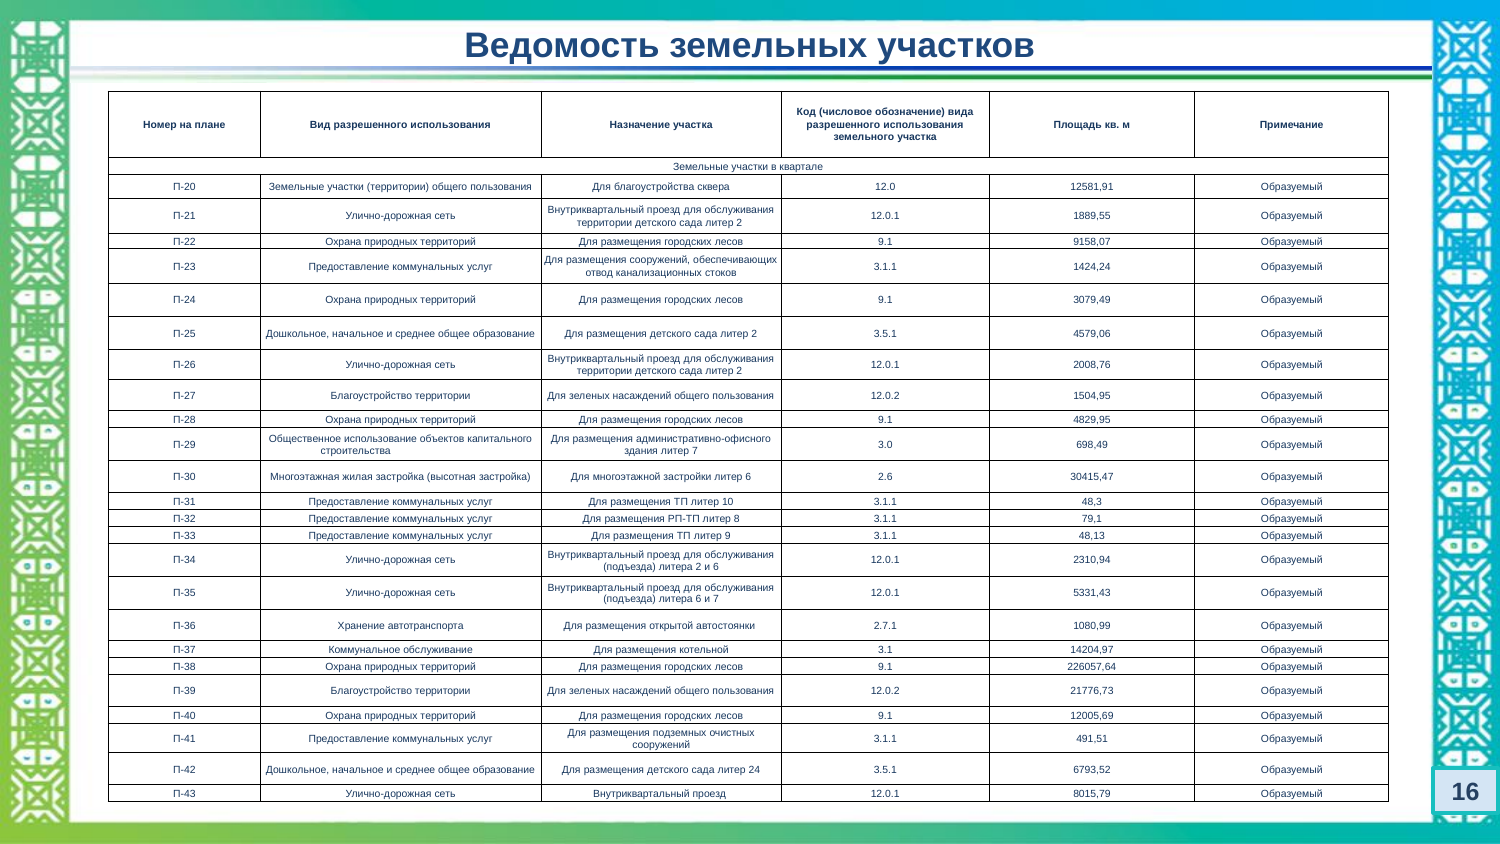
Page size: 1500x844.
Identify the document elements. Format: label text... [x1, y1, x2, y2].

table_cell П-26 [109, 350, 260, 379]
table_cell П-24 [109, 284, 260, 316]
table_cell Внутриквартальный проезд для обслуживания территории детского сада литер 2 [542, 199, 781, 233]
picture [0, 0, 1500, 844]
table_cell Для зеленых насаждений общего пользования [542, 675, 781, 706]
table_cell Охрана природных территорий [261, 658, 541, 674]
table_cell П-35 [109, 577, 260, 609]
table_cell Для размещения открытой автостоянки [542, 610, 781, 640]
table_cell Образуемый [1195, 317, 1388, 349]
table_cell 4579,06 [990, 317, 1194, 349]
table_cell Для многоэтажной застройки литер 6 [542, 461, 781, 492]
table_cell Охрана природных территорий [261, 284, 541, 316]
table_cell Для размещения ТП литер 10 [542, 493, 781, 509]
table_cell Улично-дорожная сеть [261, 785, 541, 801]
table_cell 9158,07 [990, 234, 1194, 248]
table_cell Образуемый [1195, 510, 1388, 526]
table_cell П-34 [109, 544, 260, 576]
table_cell 491,51 [990, 724, 1194, 752]
table_cell Образуемый [1195, 249, 1388, 283]
table_cell Образуемый [1195, 461, 1388, 492]
table_cell Для размещения подземных очистных сооружений [542, 724, 781, 752]
table_cell Благоустройство территории [261, 380, 541, 410]
table_cell 3.5.1 [782, 753, 989, 784]
table_cell 12.0 [782, 175, 989, 198]
table_cell 12.0.1 [782, 544, 989, 576]
table_cell П-31 [109, 493, 260, 509]
table_cell Образуемый [1195, 527, 1388, 543]
table_cell 2008,76 [990, 350, 1194, 379]
table_cell 12005,69 [990, 707, 1194, 723]
table_cell 1424,24 [990, 249, 1194, 283]
table_cell Для зеленых насаждений общего пользования [542, 380, 781, 410]
table_cell 3.1.1 [782, 493, 989, 509]
table_cell 12.0.2 [782, 675, 989, 706]
table_cell 79,1 [990, 510, 1194, 526]
table_cell 3.0 [782, 428, 989, 460]
table_cell Для размещения РП-ТП литер 8 [542, 510, 781, 526]
table_cell Образуемый [1195, 380, 1388, 410]
table_cell Образуемый [1195, 753, 1388, 784]
table_cell П-23 [109, 249, 260, 283]
table_cell Внутриквартальный проезд [542, 785, 781, 801]
table_cell 3.1.1 [782, 527, 989, 543]
table_cell Общественное использование объектов капитального строительства [261, 428, 541, 460]
table_cell П-33 [109, 527, 260, 543]
table_cell Предоставление коммунальных услуг [261, 527, 541, 543]
table_cell Образуемый [1195, 577, 1388, 609]
table_cell Образуемый [1195, 641, 1388, 657]
table_cell П-41 [109, 724, 260, 752]
table_cell Внутриквартальный проезд для обслуживания территории детского сада литер 2 [542, 350, 781, 379]
table_cell 698,49 [990, 428, 1194, 460]
table_cell Образуемый [1195, 493, 1388, 509]
table_cell 3.1.1 [782, 510, 989, 526]
text_box Ведомость земельных участков [57, 15, 1443, 72]
table_cell Предоставление коммунальных услуг [261, 493, 541, 509]
table_cell П-25 [109, 317, 260, 349]
table_cell Для размещения городских лесов [542, 658, 781, 674]
table_cell 12581,91 [990, 175, 1194, 198]
table_cell Для размещения детского сада литер 24 [542, 753, 781, 784]
table_cell Образуемый [1195, 199, 1388, 233]
table_cell Многоэтажная жилая застройка (высотная застройка) [261, 461, 541, 492]
table_cell Образуемый [1195, 411, 1388, 427]
table_cell 2.6 [782, 461, 989, 492]
table_cell П-43 [109, 785, 260, 801]
table_cell Предоставление коммунальных услуг [261, 510, 541, 526]
table_cell Хранение автотранспорта [261, 610, 541, 640]
table_cell Предоставление коммунальных услуг [261, 249, 541, 283]
table_cell 8015,79 [990, 785, 1194, 801]
table_cell 30415,47 [990, 461, 1194, 492]
table_cell П-20 [109, 175, 260, 198]
table_cell 3.1.1 [782, 249, 989, 283]
table_cell 226057,64 [990, 658, 1194, 674]
table_cell П-42 [109, 753, 260, 784]
table_cell П-37 [109, 641, 260, 657]
table_cell П-27 [109, 380, 260, 410]
table_cell Дошкольное, начальное и среднее общее образование [261, 753, 541, 784]
table_cell Улично-дорожная сеть [261, 577, 541, 609]
table_cell 9.1 [782, 411, 989, 427]
table_cell 2310,94 [990, 544, 1194, 576]
table_cell Образуемый [1195, 284, 1388, 316]
table_cell Улично-дорожная сеть [261, 544, 541, 576]
table_cell Охрана природных территорий [261, 411, 541, 427]
table_cell П-29 [109, 428, 260, 460]
table_cell П-32 [109, 510, 260, 526]
table_header Номер на плане [109, 95, 260, 157]
table_header Вид разрешенного использования [261, 95, 541, 157]
table_cell Для размещения городских лесов [542, 284, 781, 316]
table_cell 12.0.1 [782, 350, 989, 379]
table_cell 12.0.2 [782, 380, 989, 410]
table_header Примечание [1195, 95, 1388, 157]
table_cell П-21 [109, 199, 260, 233]
table_cell П-22 [109, 234, 260, 248]
table_cell Образуемый [1195, 234, 1388, 248]
table_cell Улично-дорожная сеть [261, 350, 541, 379]
table_cell 4829,95 [990, 411, 1194, 427]
table_cell Для размещения городских лесов [542, 707, 781, 723]
table_cell Образуемый [1195, 658, 1388, 674]
table_cell Образуемый [1195, 175, 1388, 198]
table_cell Внутриквартальный проезд для обслуживания (подъезда) литера 6 и 7 [542, 577, 781, 609]
table_cell Для размещения детского сада литер 2 [542, 317, 781, 349]
table_cell 5331,43 [990, 577, 1194, 609]
table_cell Для размещения сооружений, обеспечивающих отвод канализационных стоков [542, 249, 781, 283]
table_cell П-39 [109, 675, 260, 706]
table_cell 12.0.1 [782, 577, 989, 609]
table_cell 9.1 [782, 284, 989, 316]
table_cell Образуемый [1195, 428, 1388, 460]
table_cell 9.1 [782, 658, 989, 674]
table_cell П-36 [109, 610, 260, 640]
table_cell Образуемый [1195, 724, 1388, 752]
table_cell Образуемый [1195, 675, 1388, 706]
table_cell 14204,97 [990, 641, 1194, 657]
table_cell 1504,95 [990, 380, 1194, 410]
table_cell 12.0.1 [782, 199, 989, 233]
table_cell Для размещения котельной [542, 641, 781, 657]
table_cell 3.1 [782, 641, 989, 657]
table_cell Образуемый [1195, 785, 1388, 801]
table_cell 3079,49 [990, 284, 1194, 316]
table_cell Для размещения городских лесов [542, 234, 781, 248]
table_cell П-28 [109, 411, 260, 427]
table_header Код (числовое обозначение) вида разрешенного использования земельного участка [782, 95, 989, 157]
table_cell Охрана природных территорий [261, 707, 541, 723]
table_cell 12.0.1 [782, 785, 989, 801]
table_cell 1889,55 [990, 199, 1194, 233]
table_cell Образуемый [1195, 707, 1388, 723]
table_cell П-38 [109, 658, 260, 674]
table_cell Образуемый [1195, 350, 1388, 379]
table_cell 3.5.1 [782, 317, 989, 349]
table_cell Внутриквартальный проезд для обслуживания (подъезда) литера 2 и 6 [542, 544, 781, 576]
table_cell 2.7.1 [782, 610, 989, 640]
table_cell Предоставление коммунальных услуг [261, 724, 541, 752]
table_cell Образуемый [1195, 544, 1388, 576]
table_cell Улично-дорожная сеть [261, 199, 541, 233]
table_cell 21776,73 [990, 675, 1194, 706]
table_cell Для благоустройства сквера [542, 175, 781, 198]
table_cell 9.1 [782, 234, 989, 248]
table_header Площадь кв. м [990, 95, 1194, 157]
table_cell 9.1 [782, 707, 989, 723]
text_box 16 [1431, 766, 1500, 815]
table_cell Земельные участки в квартале [109, 158, 1388, 174]
table_cell Коммунальное обслуживание [261, 641, 541, 657]
table_cell Для размещения административно-офисного здания литер 7 [542, 428, 781, 460]
table_cell Образуемый [1195, 610, 1388, 640]
table_cell Для размещения городских лесов [542, 411, 781, 427]
table_cell Охрана природных территорий [261, 234, 541, 248]
table_cell Дошкольное, начальное и среднее общее образование [261, 317, 541, 349]
table_cell Земельные участки (территории) общего пользования [261, 175, 541, 198]
table_header Назначение участка [542, 95, 781, 157]
table_cell 48,13 [990, 527, 1194, 543]
table_cell П-30 [109, 461, 260, 492]
table_cell П-40 [109, 707, 260, 723]
table_cell Для размещения ТП литер 9 [542, 527, 781, 543]
table_cell 3.1.1 [782, 724, 989, 752]
table_cell 6793,52 [990, 753, 1194, 784]
table_cell Благоустройство территории [261, 675, 541, 706]
table_cell 48,3 [990, 493, 1194, 509]
table_cell 1080,99 [990, 610, 1194, 640]
